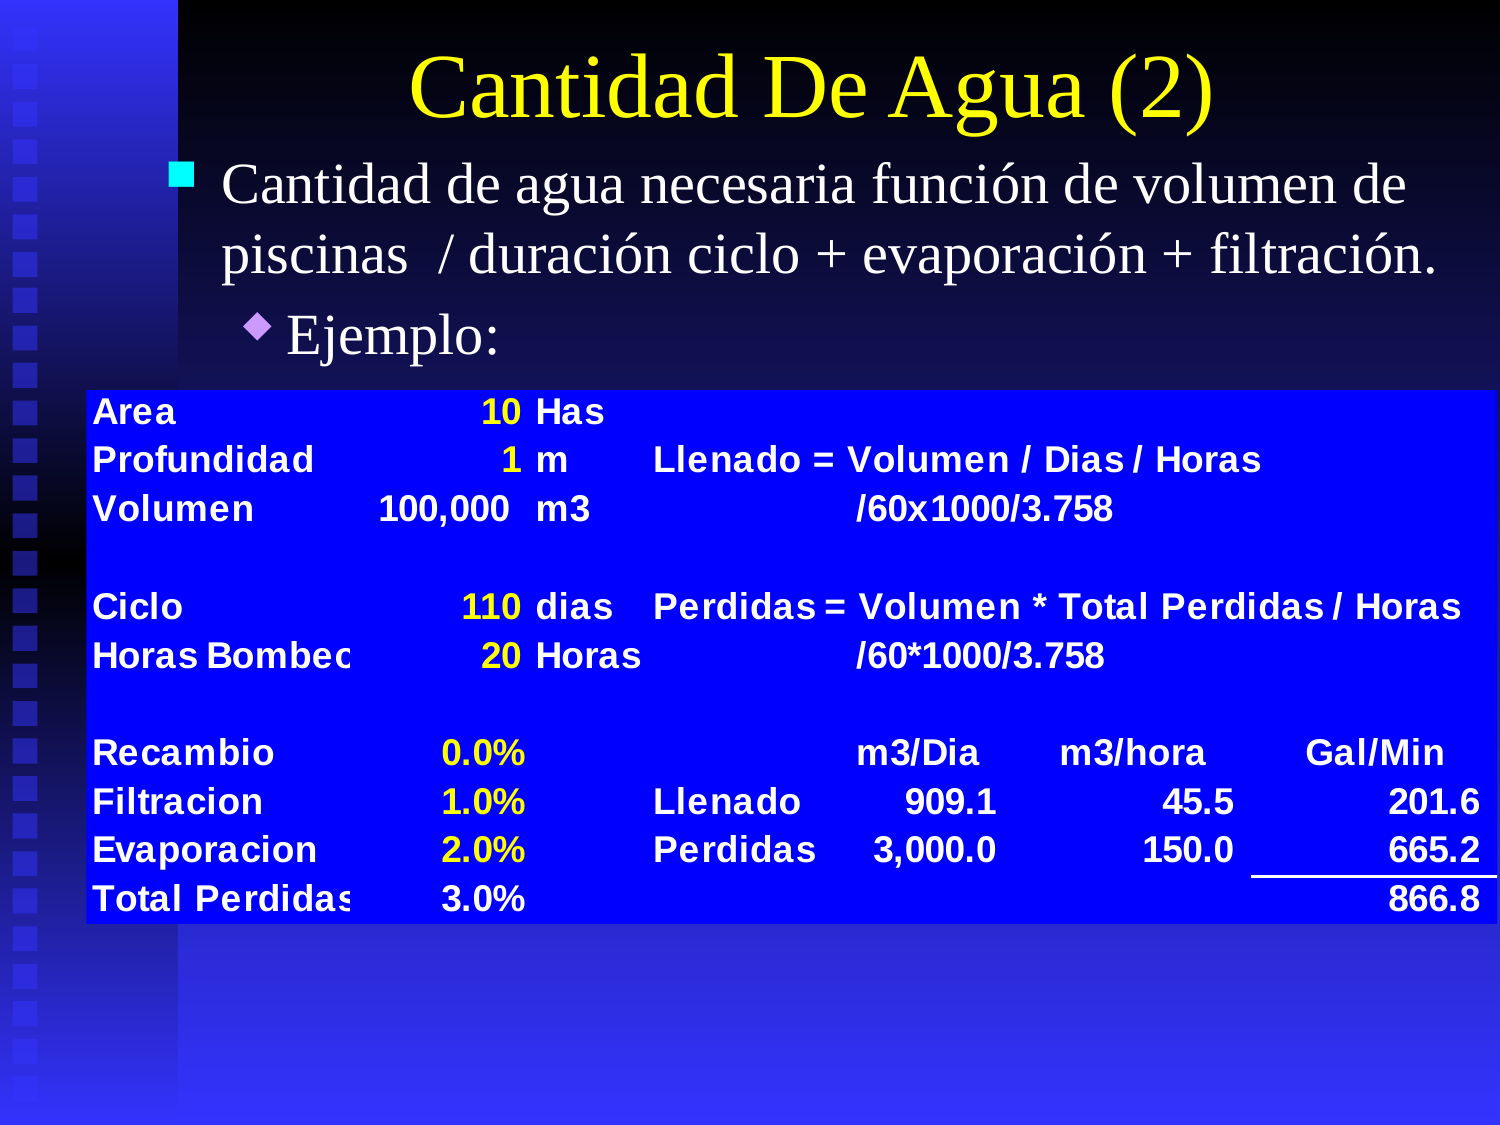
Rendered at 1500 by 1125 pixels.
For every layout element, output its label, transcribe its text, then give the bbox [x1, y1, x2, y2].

title Cantidad De Agua (2) [174, 0, 1451, 137]
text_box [83, 387, 1500, 928]
list Cantidad de agua necesaria función de volumen de piscinas / duración ciclo + evaporación + filtración. Ejemplo: [149, 137, 1468, 385]
